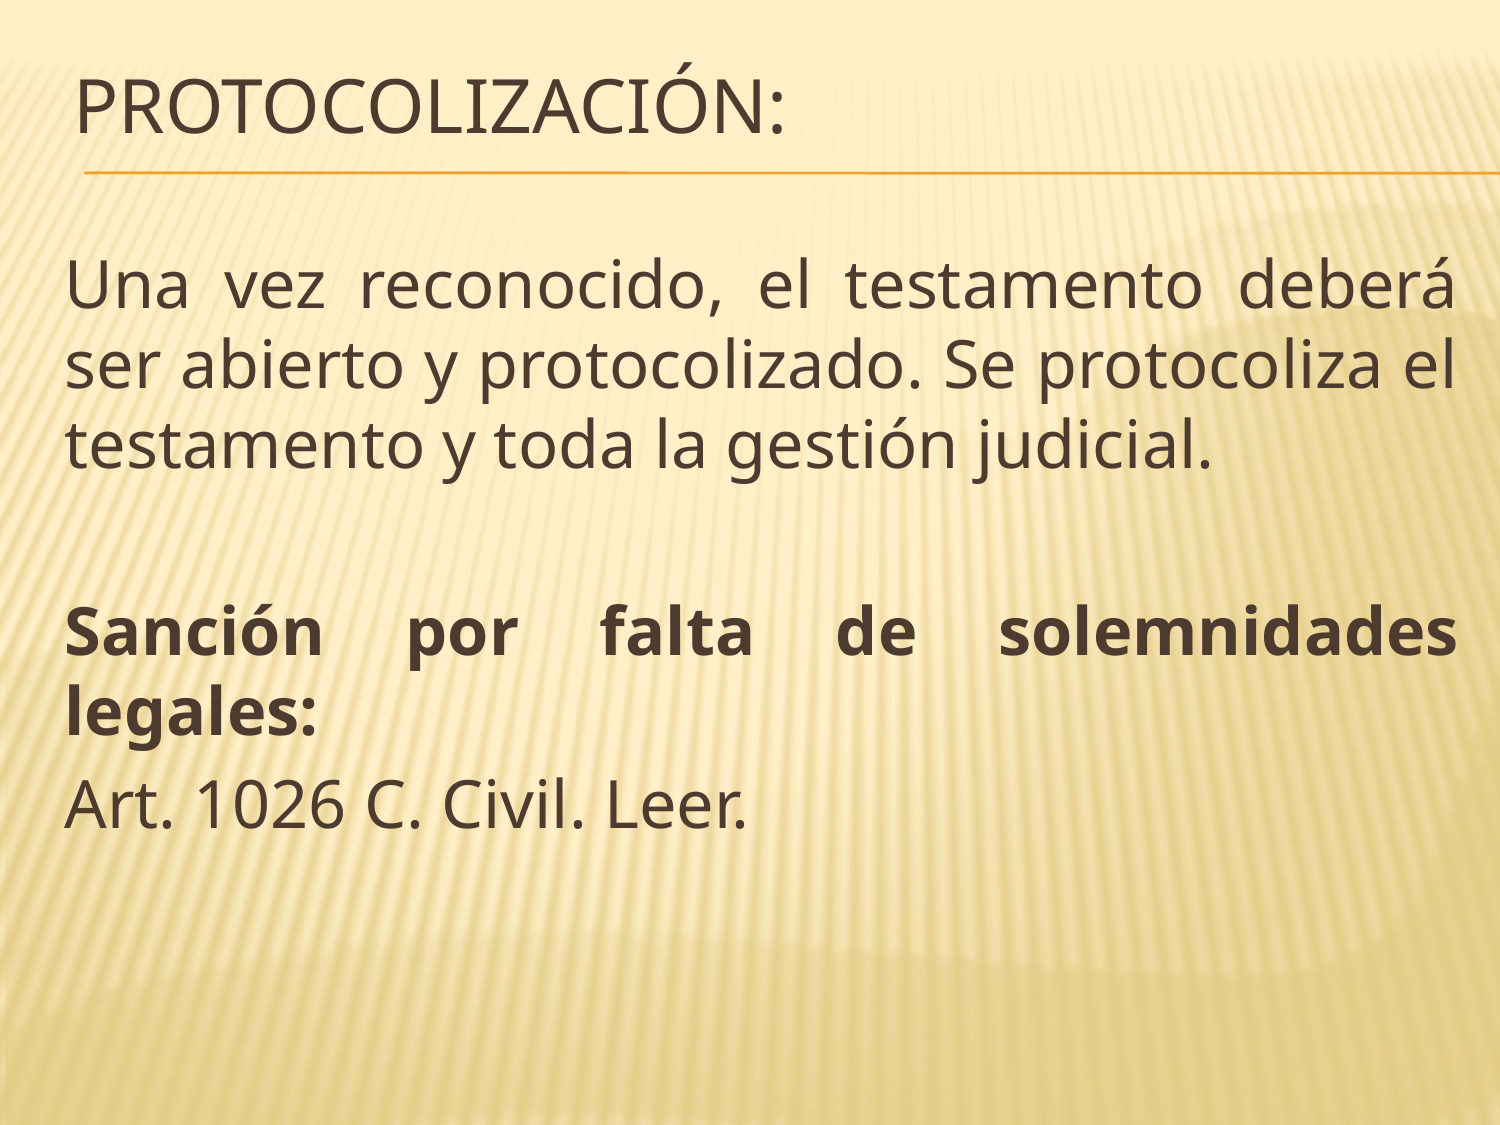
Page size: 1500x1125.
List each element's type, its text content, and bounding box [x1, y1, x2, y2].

title Protocolización: [58, 35, 1500, 173]
text_box [46, 234, 1472, 1079]
